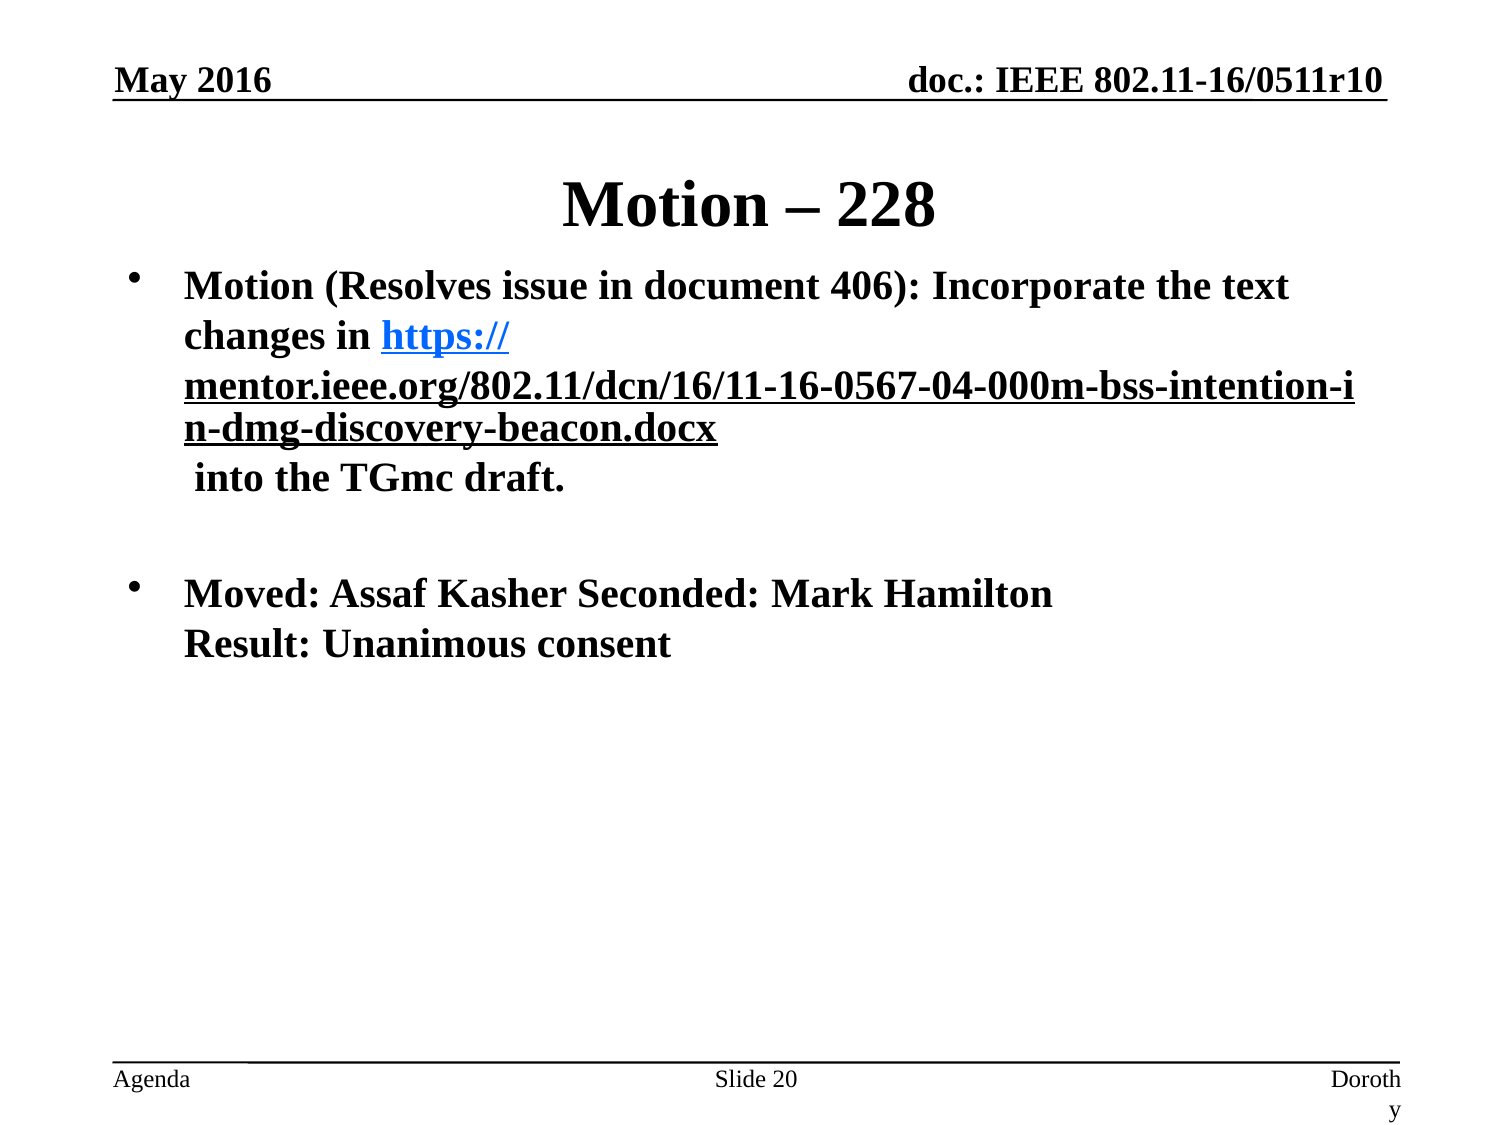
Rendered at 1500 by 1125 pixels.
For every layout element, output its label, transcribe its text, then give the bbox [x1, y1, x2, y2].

footer Dorothy Stanley, HP Enterprise [1325, 1062, 1402, 1093]
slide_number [114, 54, 425, 100]
list Motion (Resolves issue in document 406): Incorporate the text changes in https://mentor.ieee.org/802.11/dcn/16/11-16-0567-04-000m-bss-intention-in-dmg-discovery-beacon.docx into the TGmc draft. Moved: Assaf Kasher Seconded: Mark Hamilton Result: Unanimous consent [112, 249, 1388, 1063]
slide_number Slide 20 [712, 1063, 800, 1093]
title Motion – 228 [112, 112, 1388, 249]
